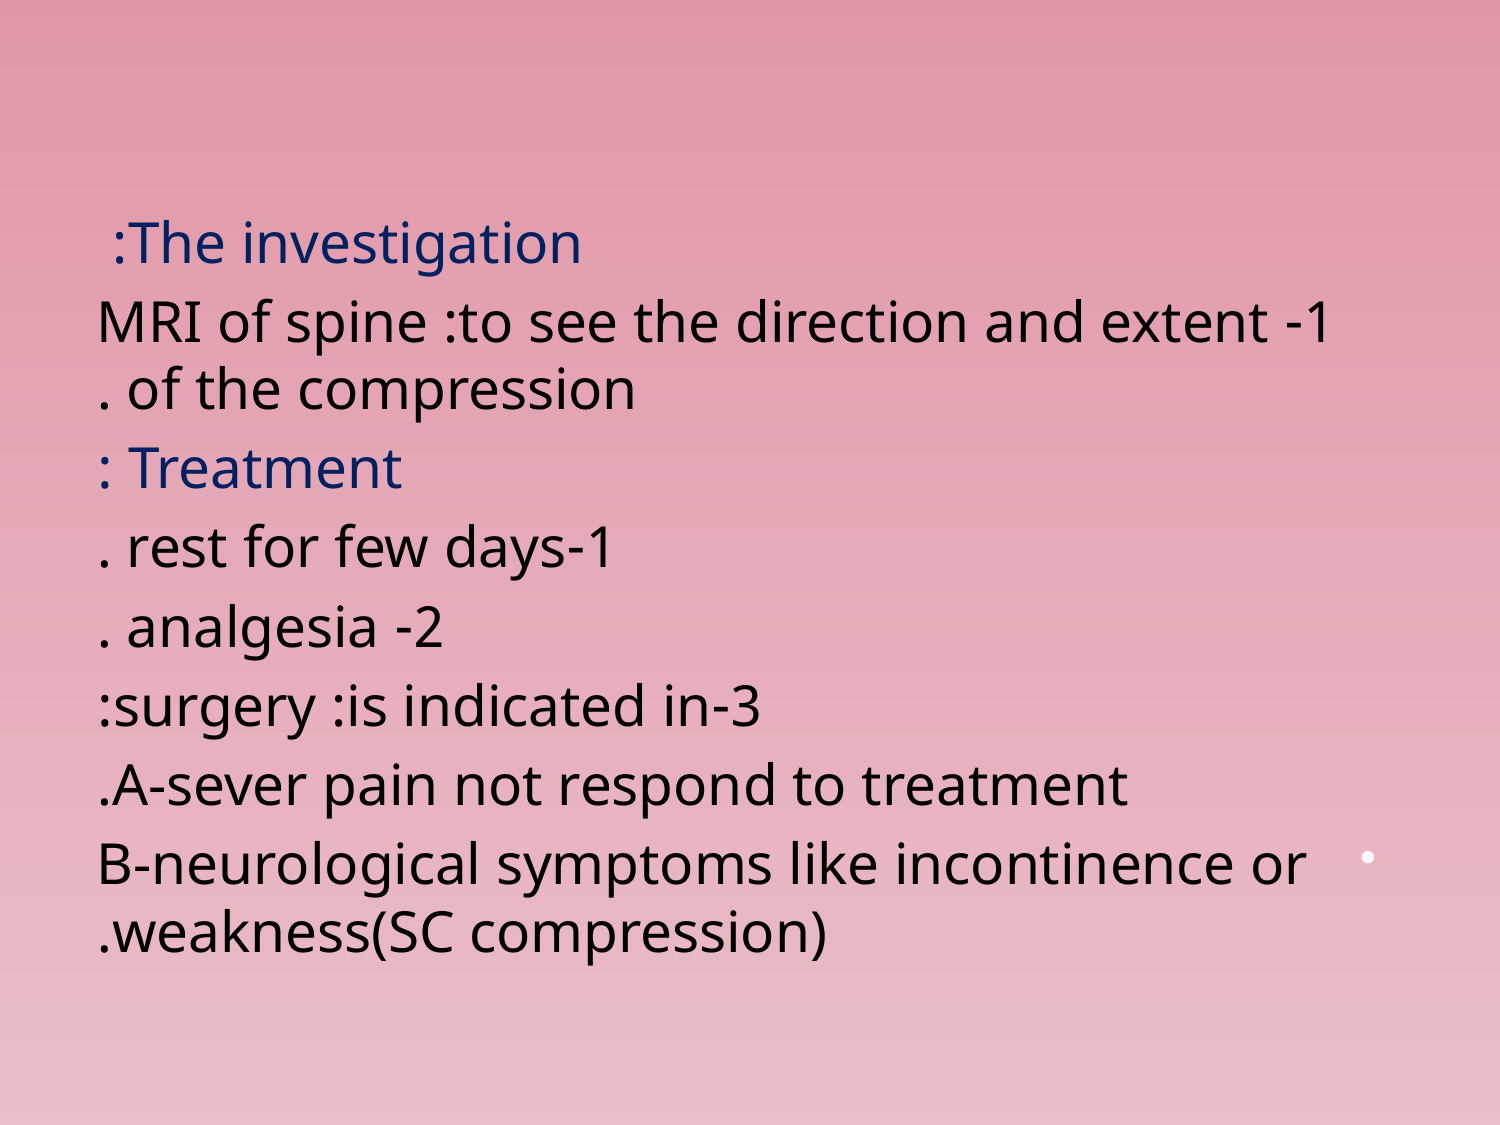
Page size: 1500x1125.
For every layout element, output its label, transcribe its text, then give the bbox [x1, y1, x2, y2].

list The investigation: 1- MRI of spine :to see the direction and extent of the compression . Treatment : 1-rest for few days . 2- analgesia . 3-surgery :is indicated in: A-sever pain not respond to treatment. B-neurological symptoms like incontinence or weakness(SC compression). [82, 199, 1432, 972]
